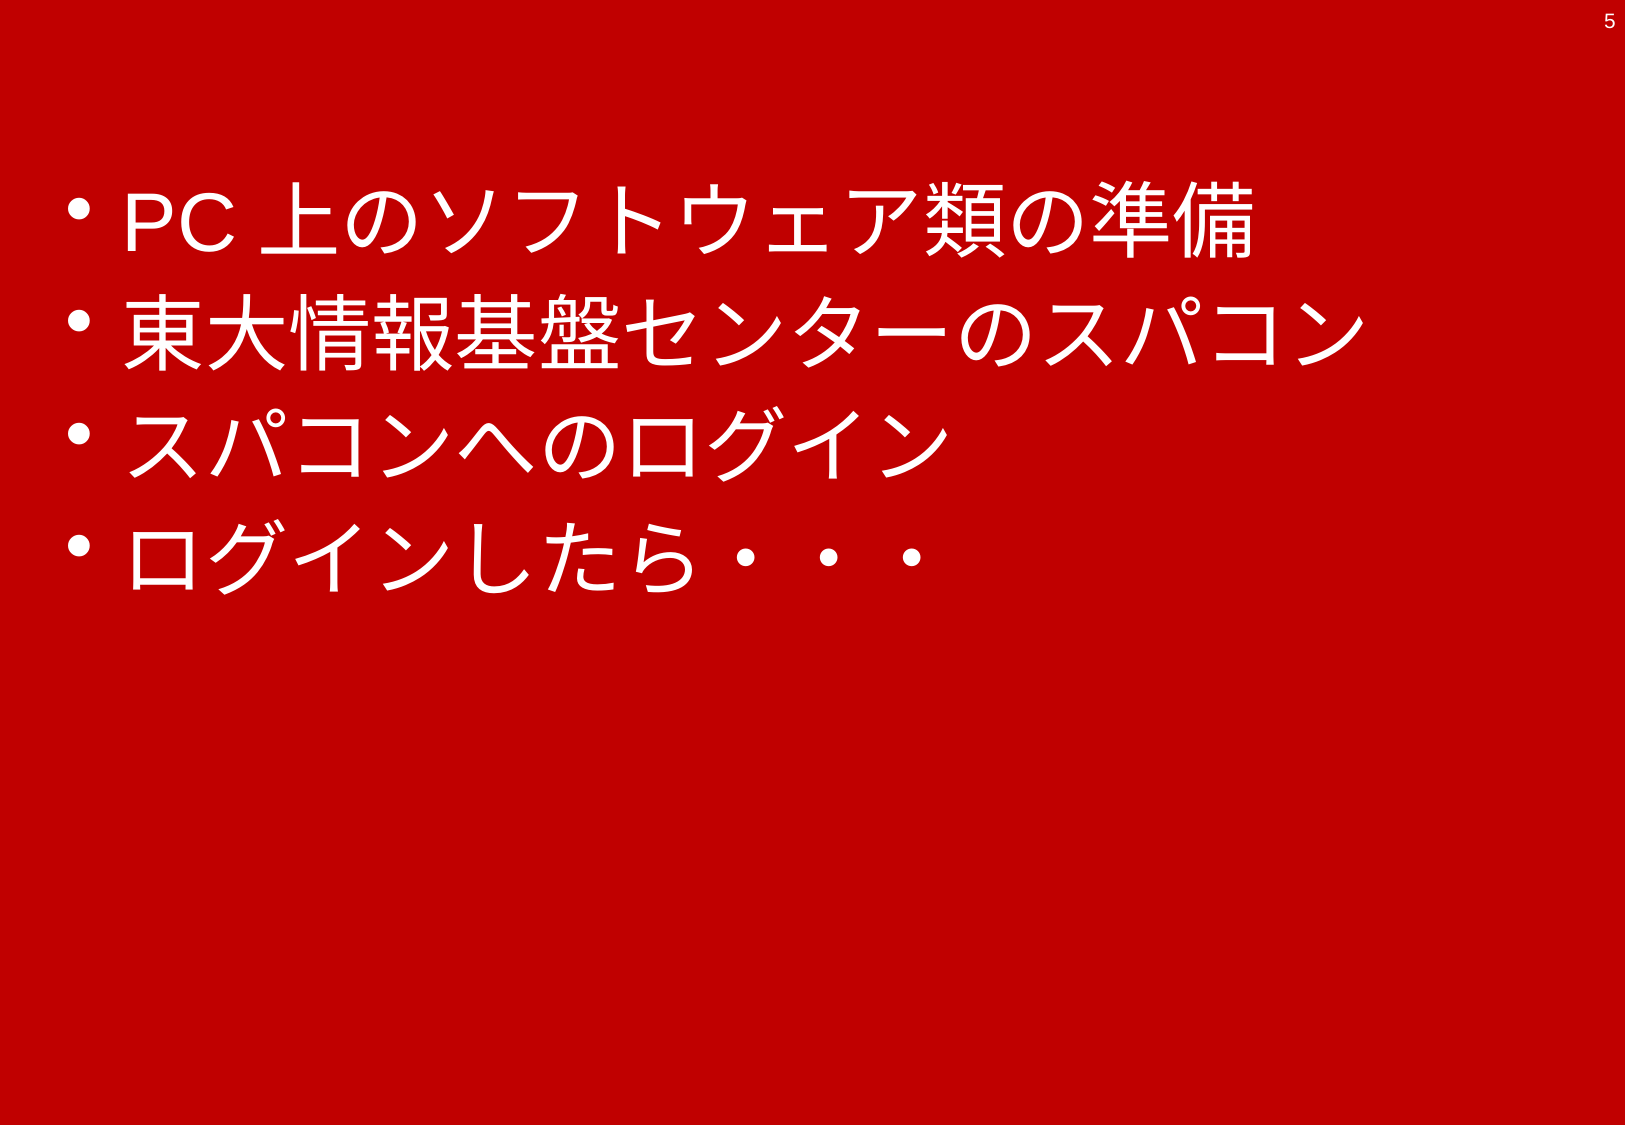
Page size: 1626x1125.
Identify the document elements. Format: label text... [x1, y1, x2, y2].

list PC上のソフトウェア類の準備 東大情報基盤センターのスパコン スパコンへのログイン ログインしたら・・・ [50, 160, 1575, 421]
slide_number 5 [1251, 0, 1625, 79]
